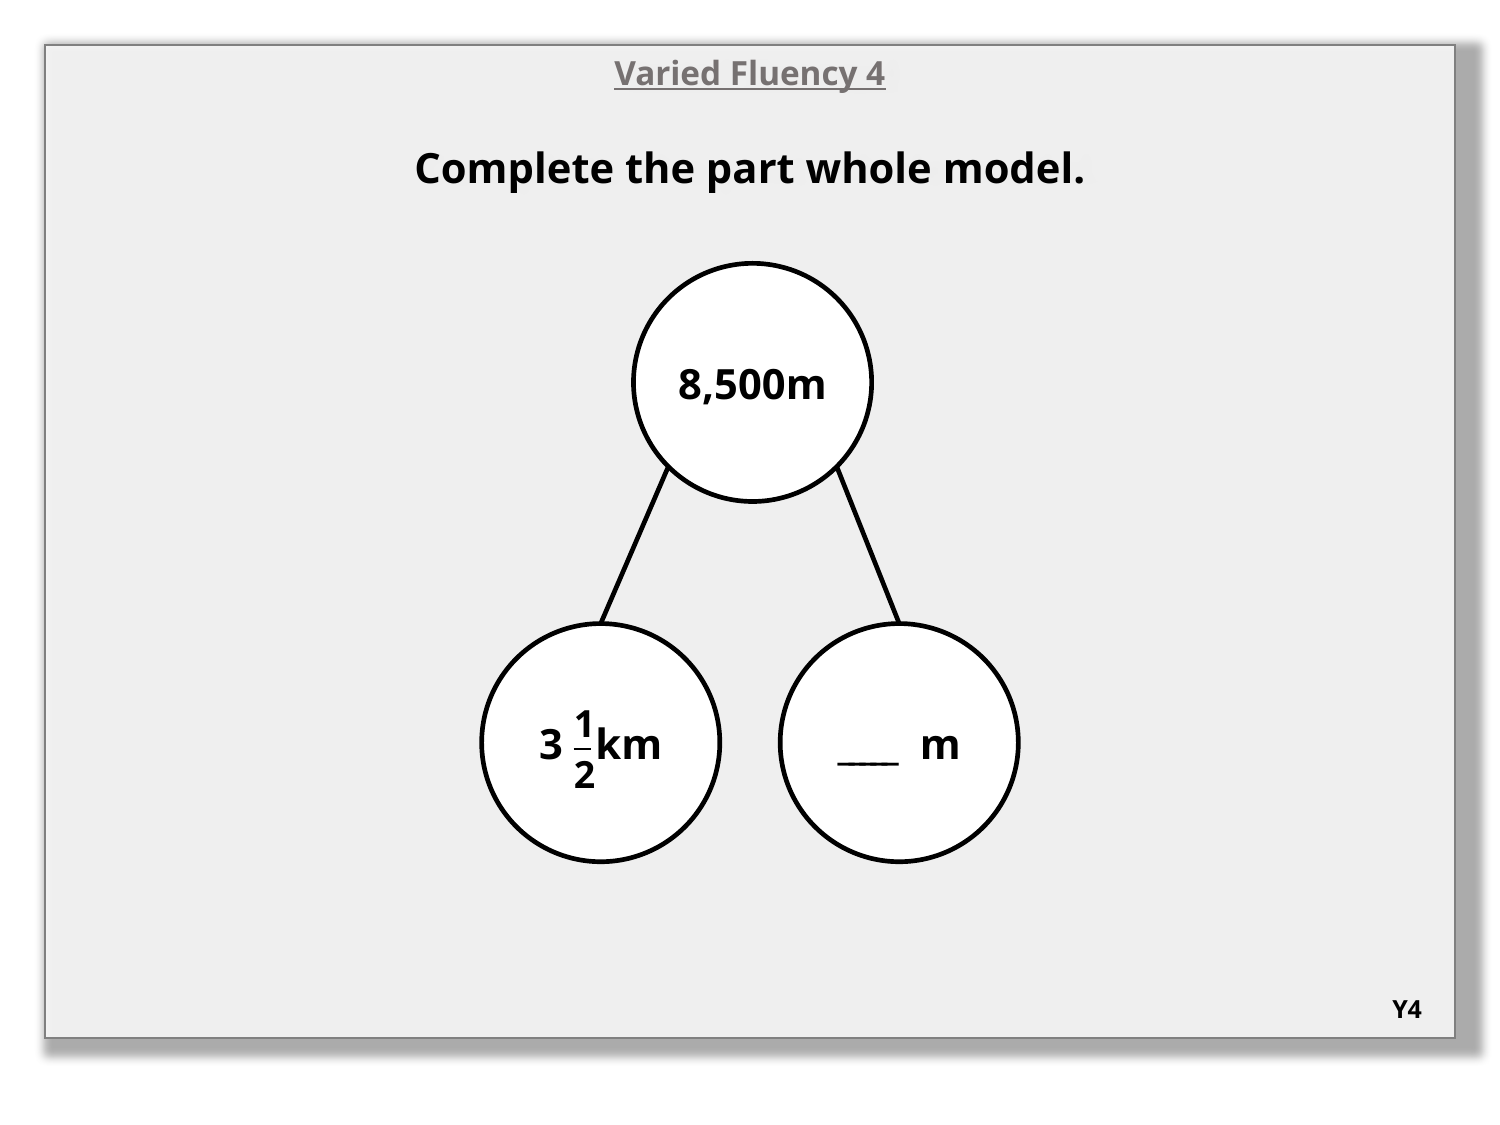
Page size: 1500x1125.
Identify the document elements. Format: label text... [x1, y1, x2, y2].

text_box Y4 [1368, 985, 1446, 1031]
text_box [481, 263, 1019, 862]
text_box Varied Fluency 4 Complete the part whole model. [44, 44, 1456, 1039]
